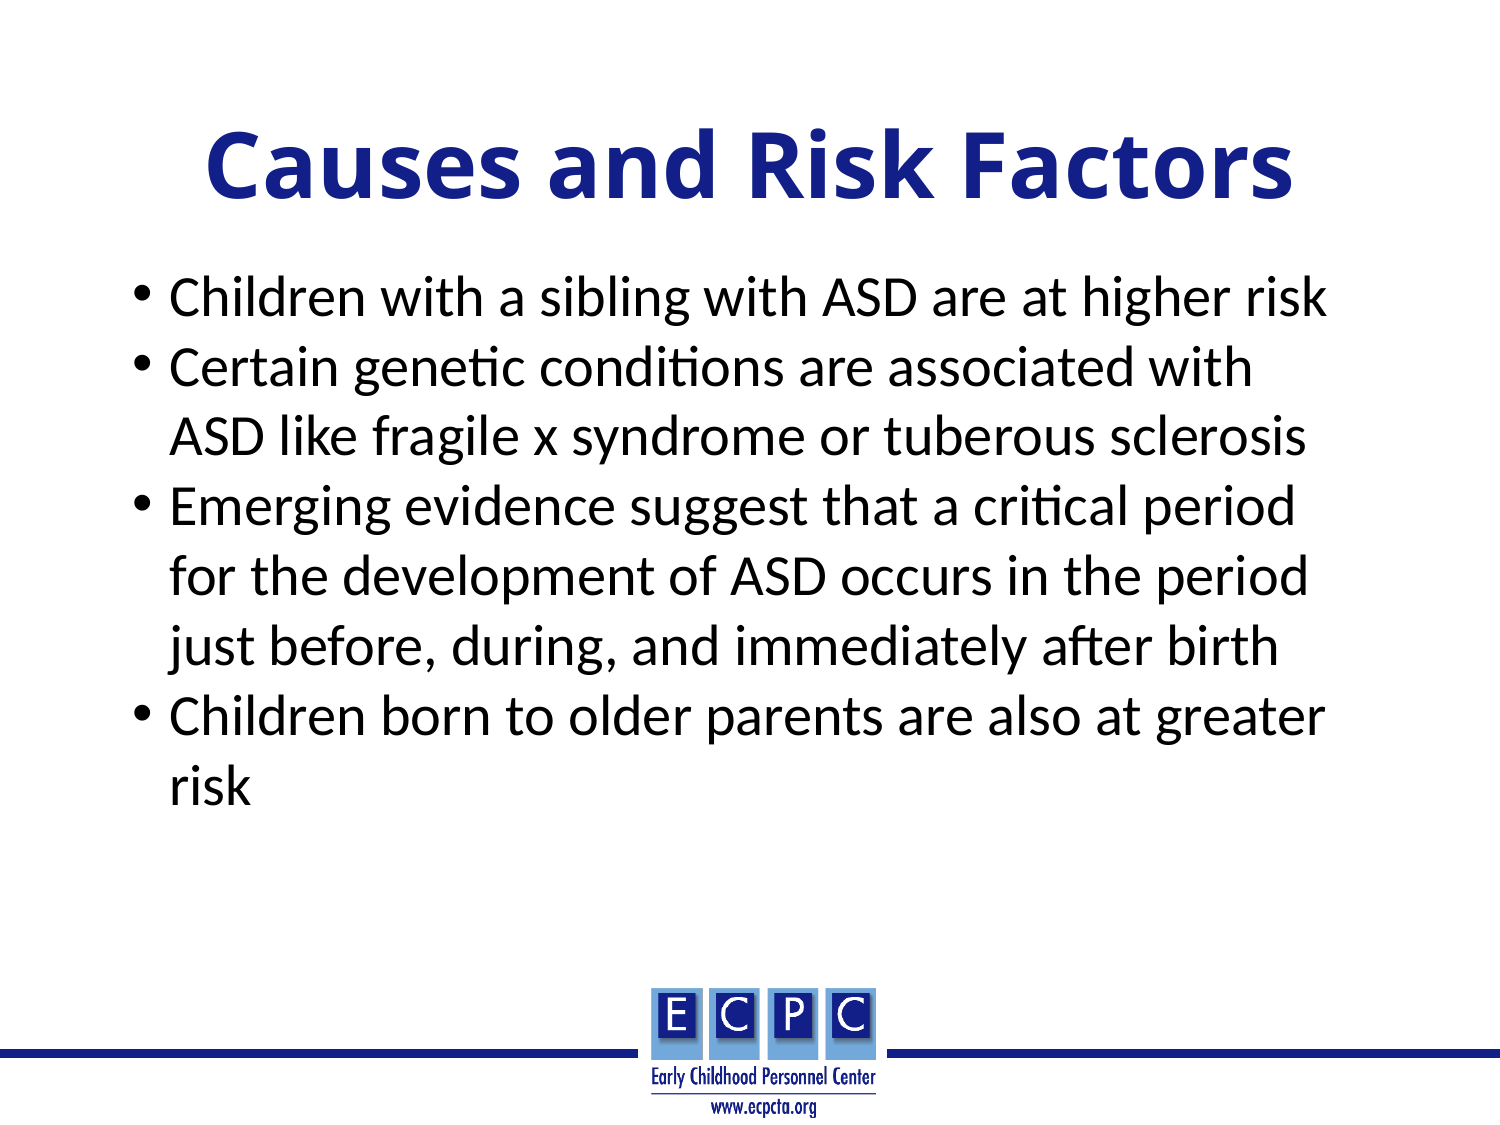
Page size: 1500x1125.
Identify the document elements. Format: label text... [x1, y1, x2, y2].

picture [651, 1034, 876, 1118]
title Causes and Risk Factors [103, 59, 1397, 278]
list Children with a sibling with ASD are at higher risk Certain genetic conditions are associated with ASD like fragile x syndrome or tuberous sclerosis Emerging evidence suggest that a critical period for the development of ASD occurs in the period just before, during, and immediately after birth Children born to older parents are also at greater risk [117, 250, 1359, 1034]
